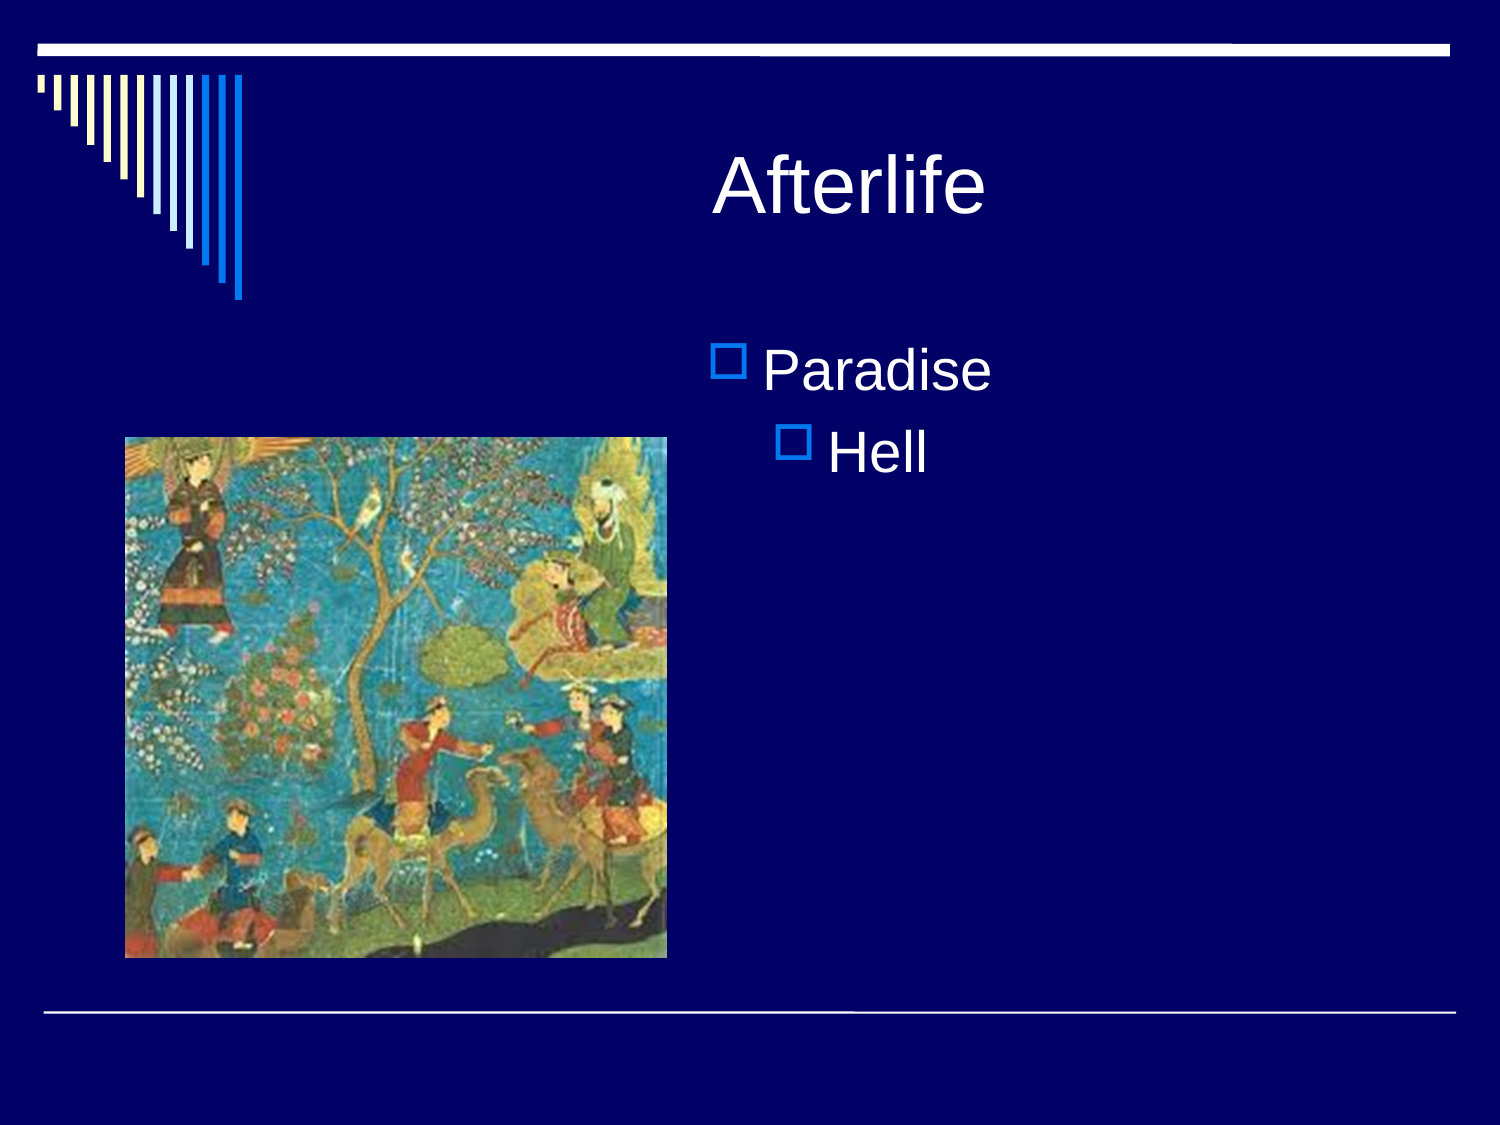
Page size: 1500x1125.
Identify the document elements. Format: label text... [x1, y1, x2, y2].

list Paradise Hell [275, 324, 1425, 1000]
title Afterlife [275, 75, 1425, 288]
picture [124, 437, 667, 958]
